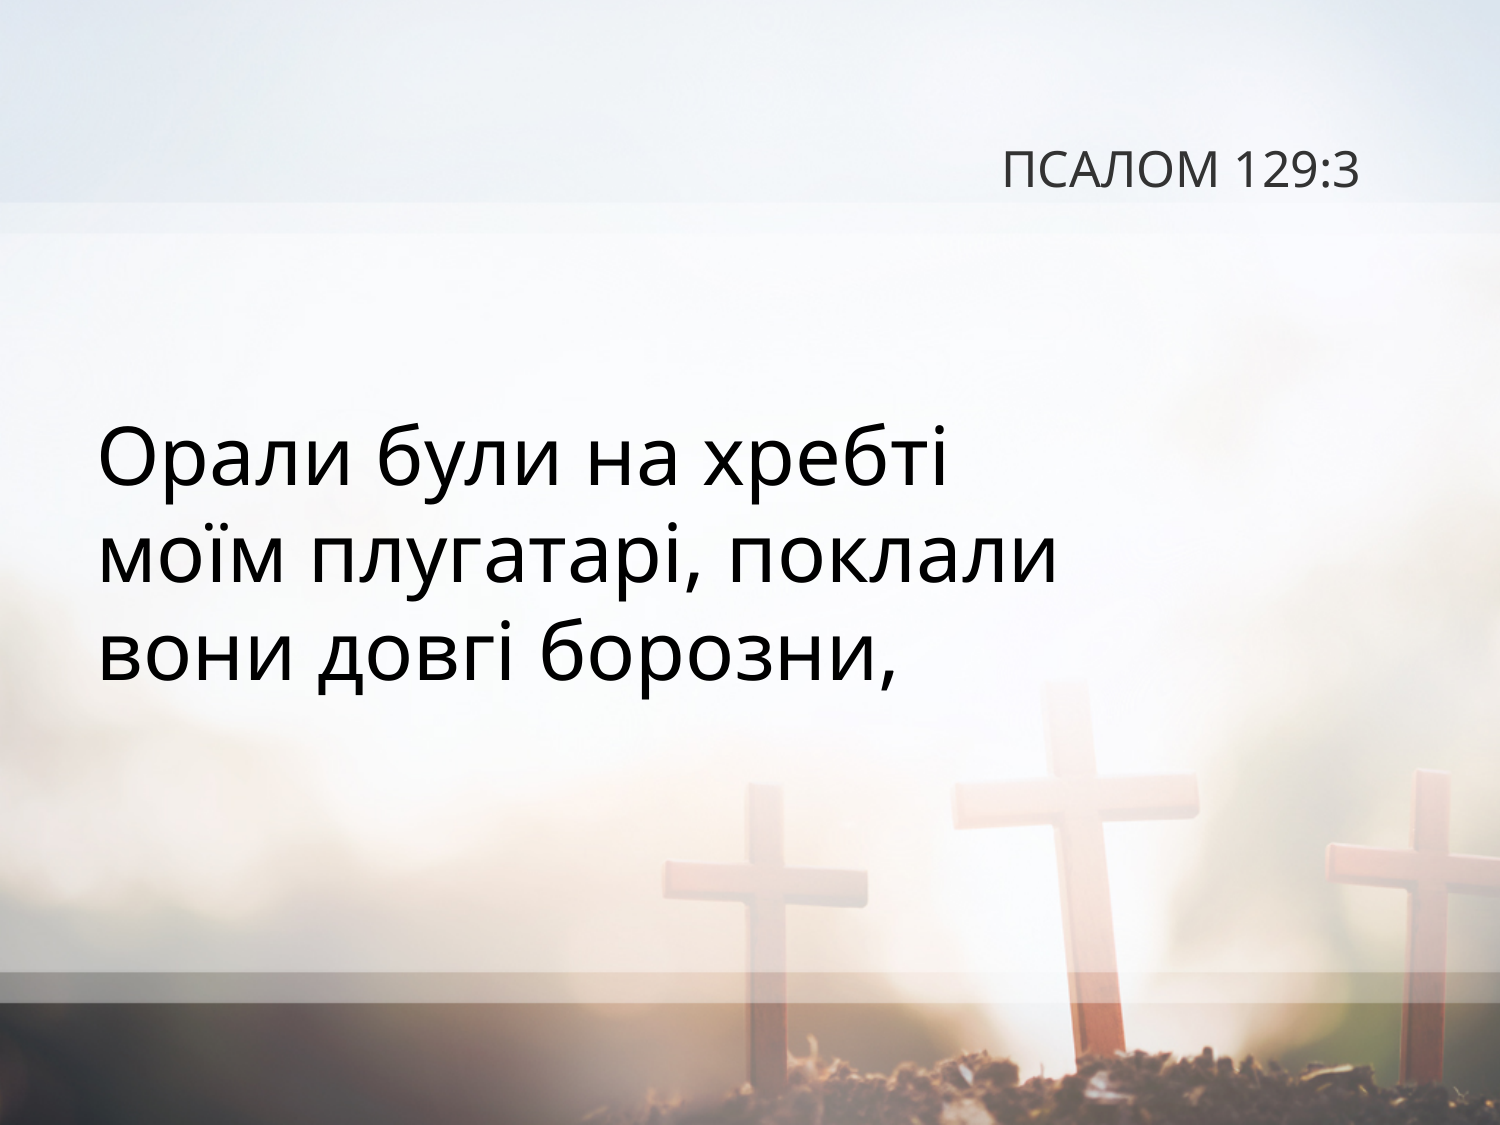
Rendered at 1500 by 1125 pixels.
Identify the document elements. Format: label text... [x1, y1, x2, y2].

title ПСАЛОМ 129:3 [986, 136, 1500, 206]
picture [0, 0, 1500, 1125]
text_box Орали були на хребті моїм плугатарі, поклали вони довгі борозни, [81, 184, 1400, 705]
